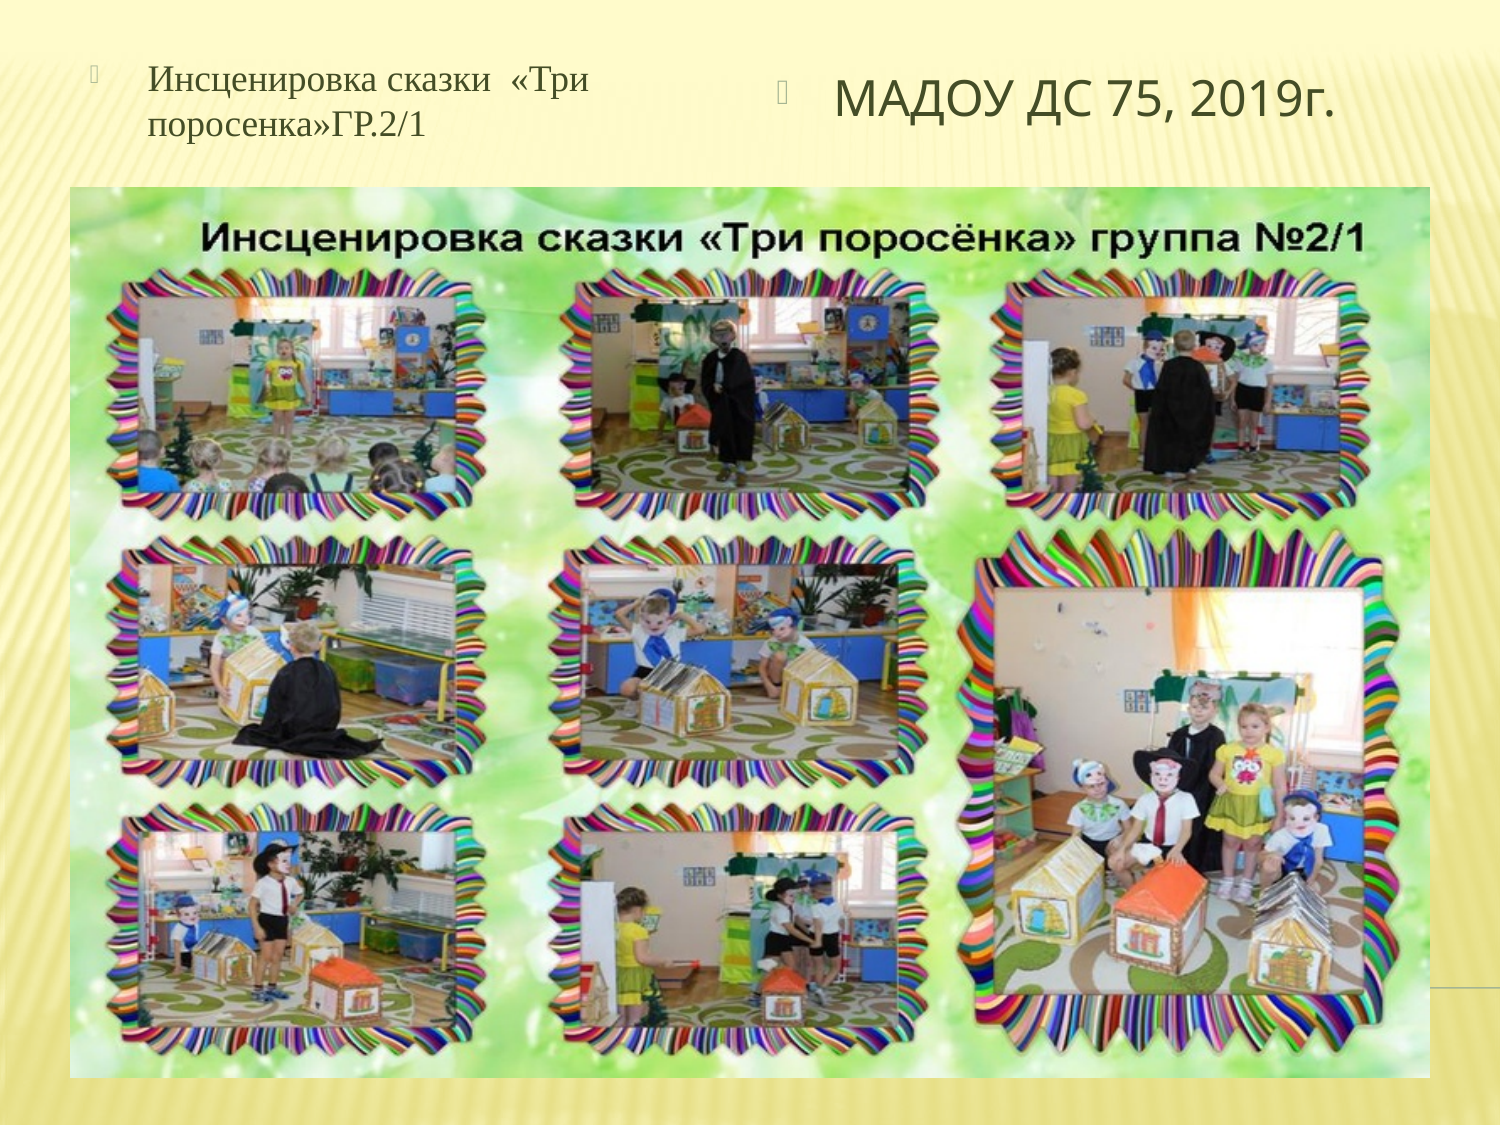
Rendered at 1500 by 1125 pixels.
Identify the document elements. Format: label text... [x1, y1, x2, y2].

picture [70, 187, 1430, 1079]
list Инсценировка сказки «Три поросенка»ГР.2/1 [75, 46, 738, 186]
list МАДОУ ДС 75, 2019г. [761, 58, 1425, 186]
